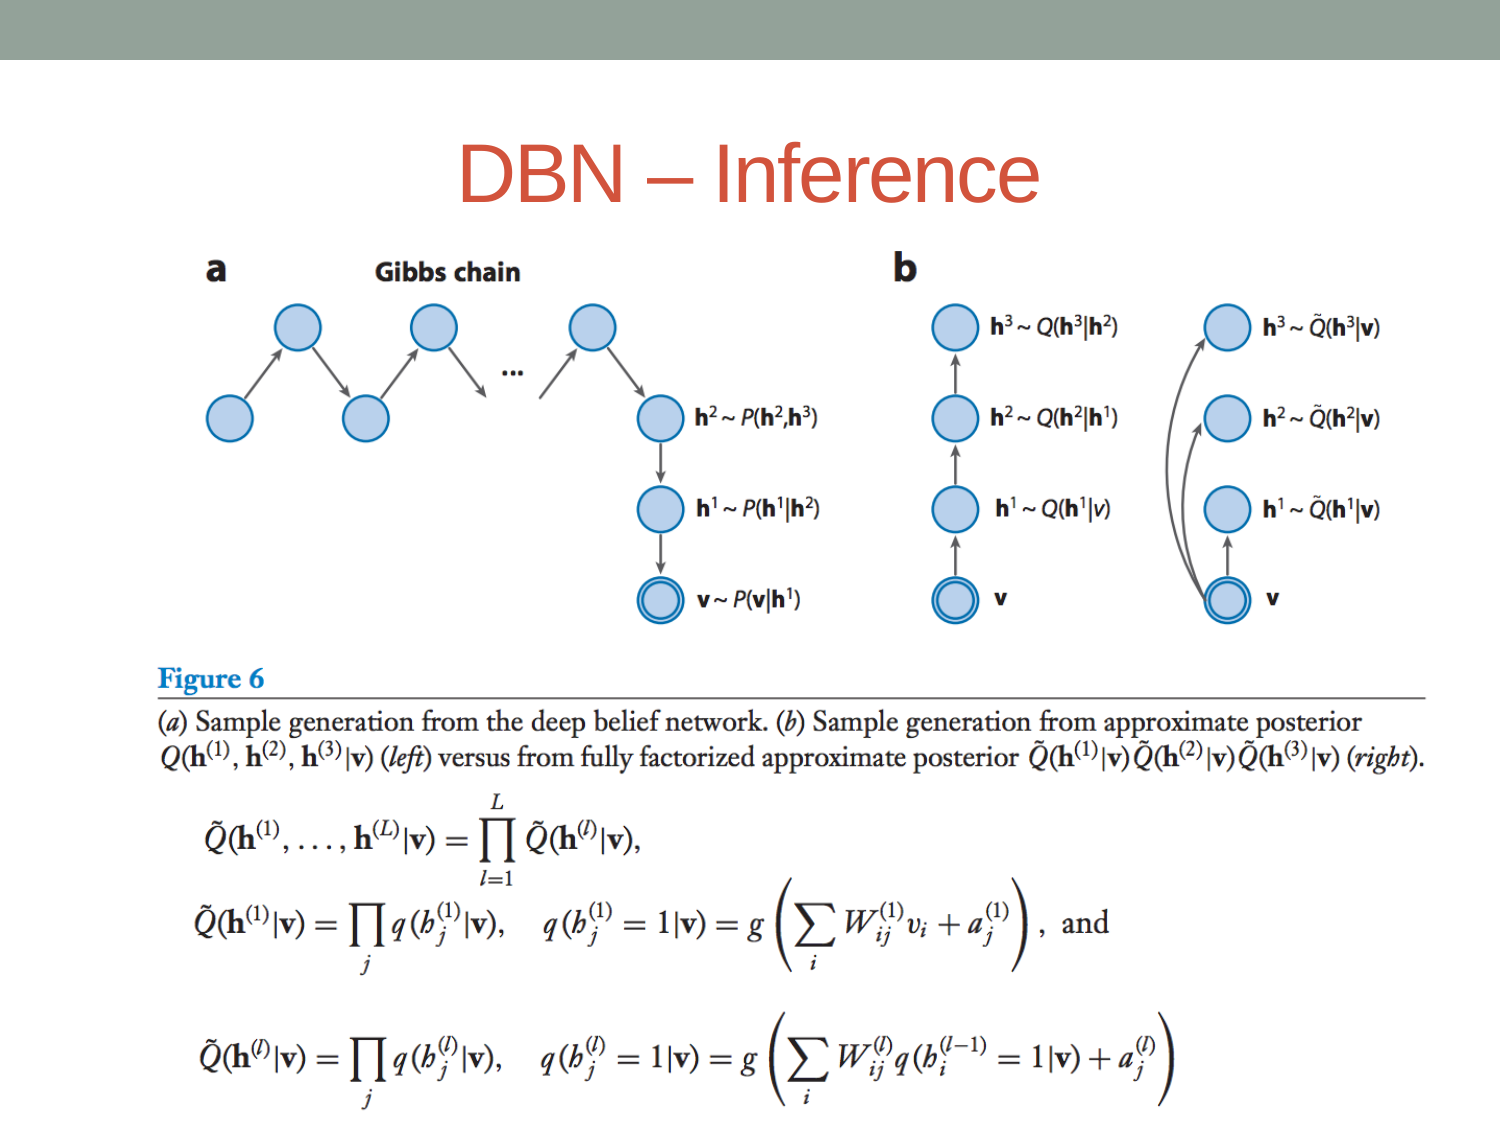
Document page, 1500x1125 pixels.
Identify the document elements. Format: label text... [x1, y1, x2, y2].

title DBN – Inference [75, 87, 1425, 250]
picture [91, 249, 1443, 1125]
